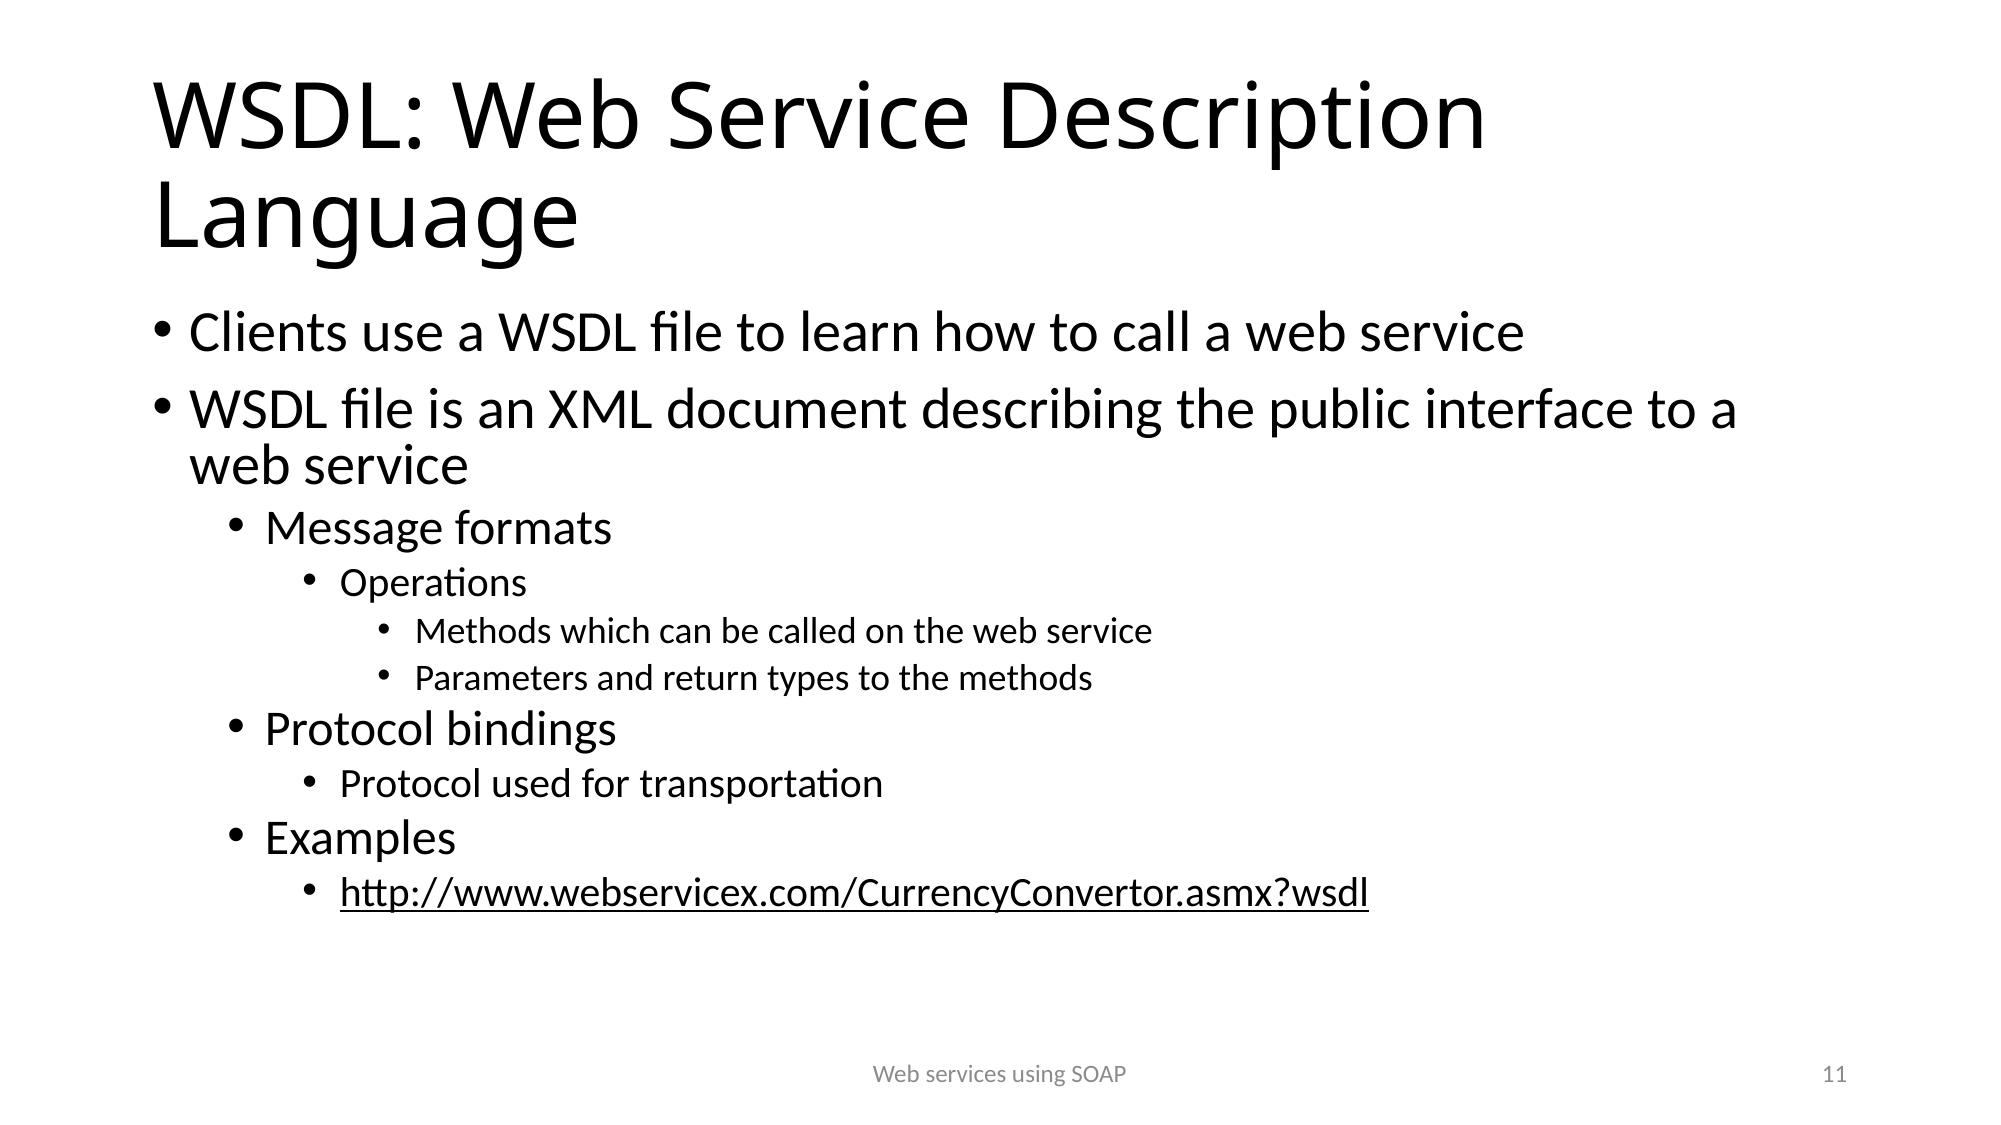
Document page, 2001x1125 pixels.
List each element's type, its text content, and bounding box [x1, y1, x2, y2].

footer Web services using SOAP [662, 1042, 1338, 1103]
title WSDL: Web Service Description Language [137, 59, 1863, 278]
slide_number 11 [1412, 1042, 1863, 1103]
list Clients use a WSDL file to learn how to call a web service WSDL file is an XML document describing the public interface to a web service Message formats Operations Methods which can be called on the web service Parameters and return types to the methods Protocol bindings Protocol used for transportation Examples http://www.webservicex.com/CurrencyConvertor.asmx?wsdl [137, 299, 1863, 1014]
